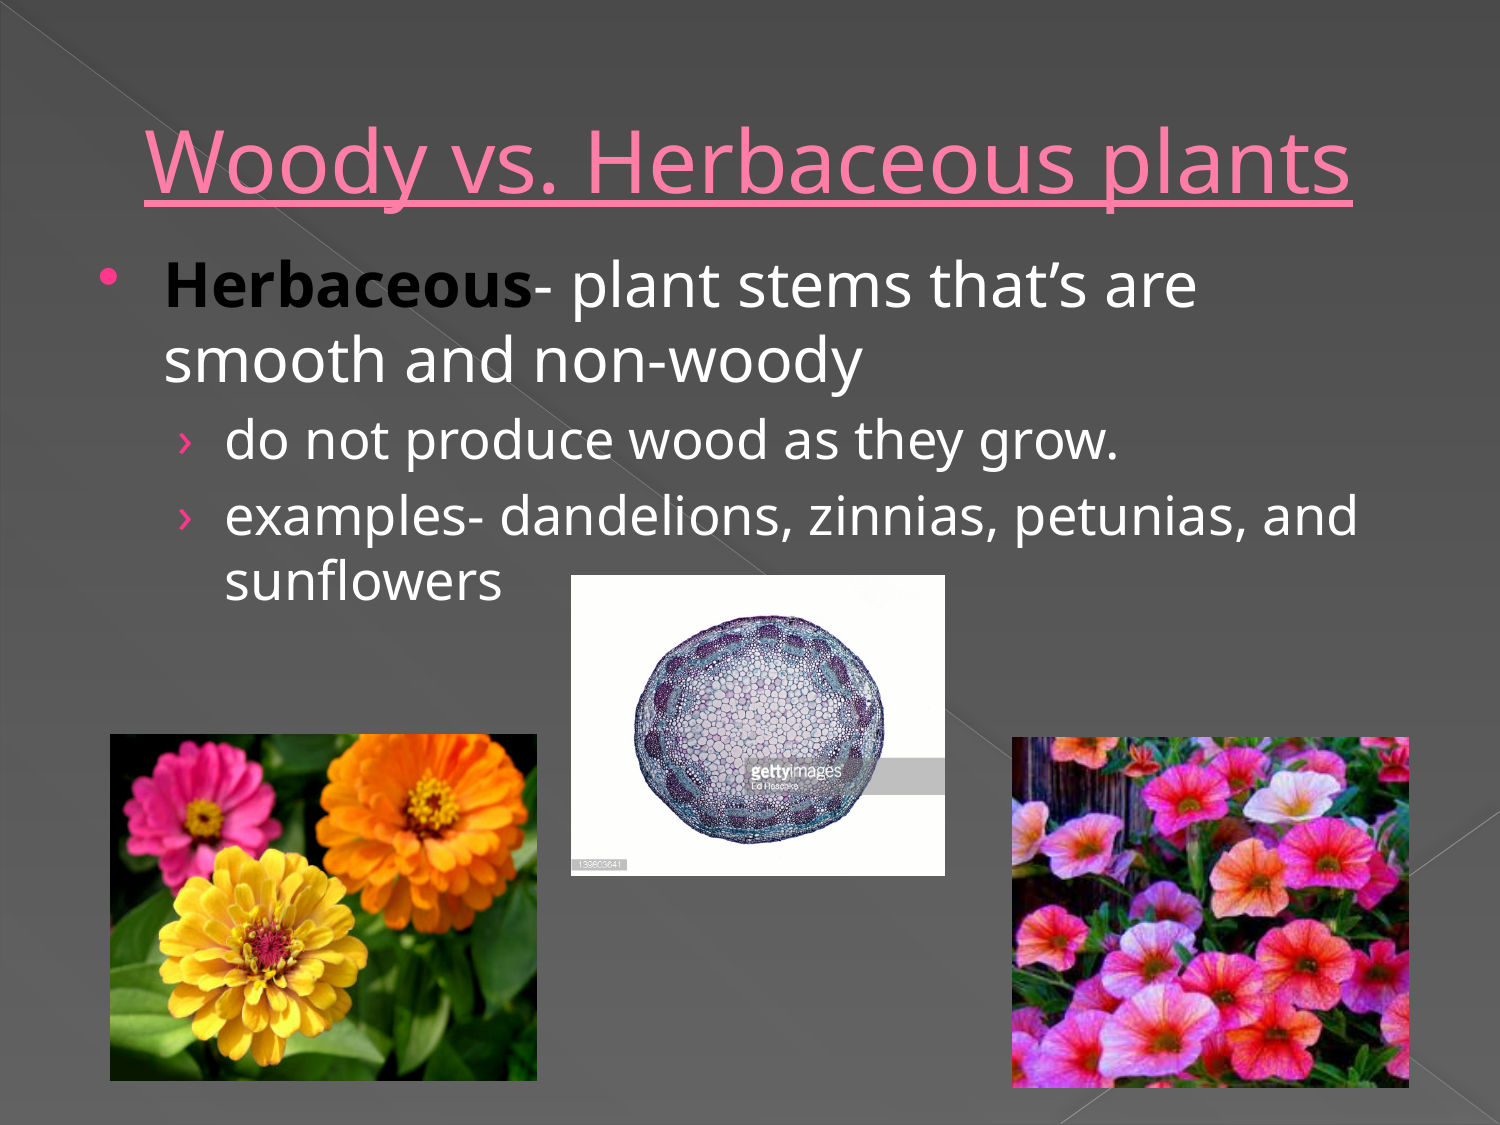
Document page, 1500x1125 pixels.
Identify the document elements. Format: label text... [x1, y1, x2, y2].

title Woody vs. Herbaceous plants [50, 43, 1425, 274]
picture [571, 574, 945, 877]
picture [110, 734, 537, 1081]
picture [1012, 737, 1410, 1088]
list Herbaceous- plant stems that’s are smooth and non-woody do not produce wood as they grow. examples- dandelions, zinnias, petunias, and sunflowers [75, 237, 1425, 988]
